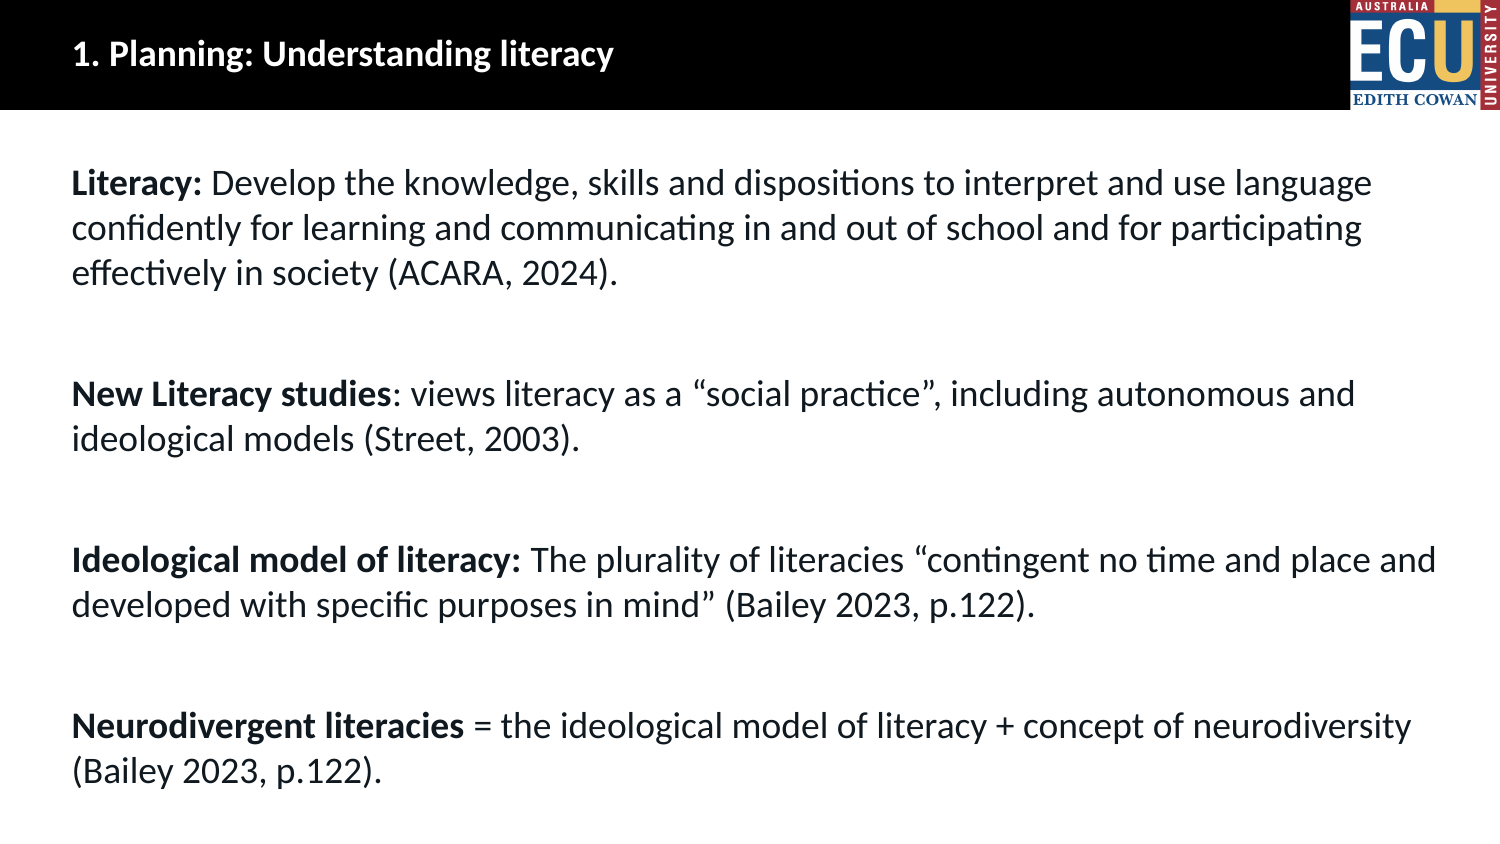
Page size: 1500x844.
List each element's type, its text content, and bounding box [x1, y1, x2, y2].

list Literacy: Develop the knowledge, skills and dispositions to interpret and use language confidently for learning and communicating in and out of school and for participating effectively in society (ACARA, 2024). New Literacy studies: views literacy as a “social practice”, including autonomous and ideological models (Street, 2003). Ideological model of literacy: The plurality of literacies “contingent no time and place and developed with specific purposes in mind” (Bailey 2023, p.122). Neurodivergent literacies = the ideological model of literacy + concept of neurodiversity (Bailey 2023, p.122). [56, 89, 1468, 704]
title 1. Planning: Understanding literacy [56, 0, 1351, 110]
picture [1351, 0, 1500, 110]
